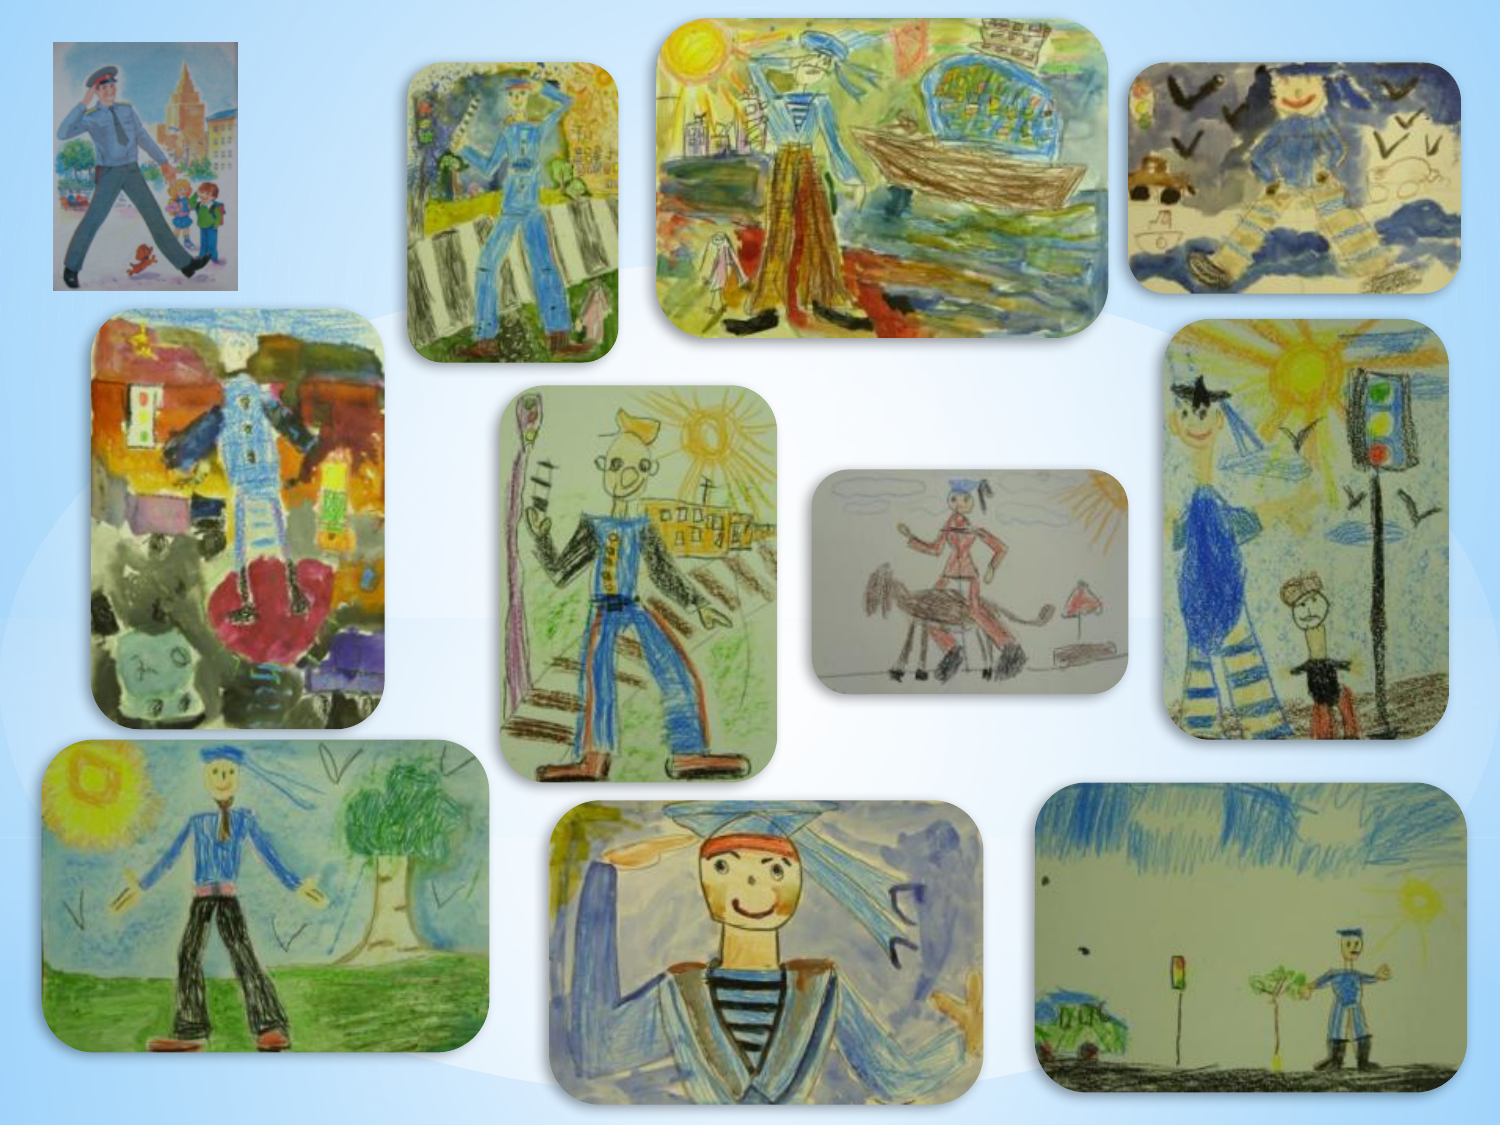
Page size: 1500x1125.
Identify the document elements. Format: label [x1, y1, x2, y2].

picture [1163, 318, 1450, 740]
picture [90, 308, 385, 730]
picture [548, 800, 984, 1105]
picture [811, 469, 1129, 695]
picture [1127, 62, 1462, 294]
picture [52, 42, 239, 291]
picture [499, 385, 778, 783]
picture [41, 739, 490, 1053]
picture [407, 62, 619, 363]
picture [655, 17, 1109, 339]
picture [1034, 782, 1468, 1093]
